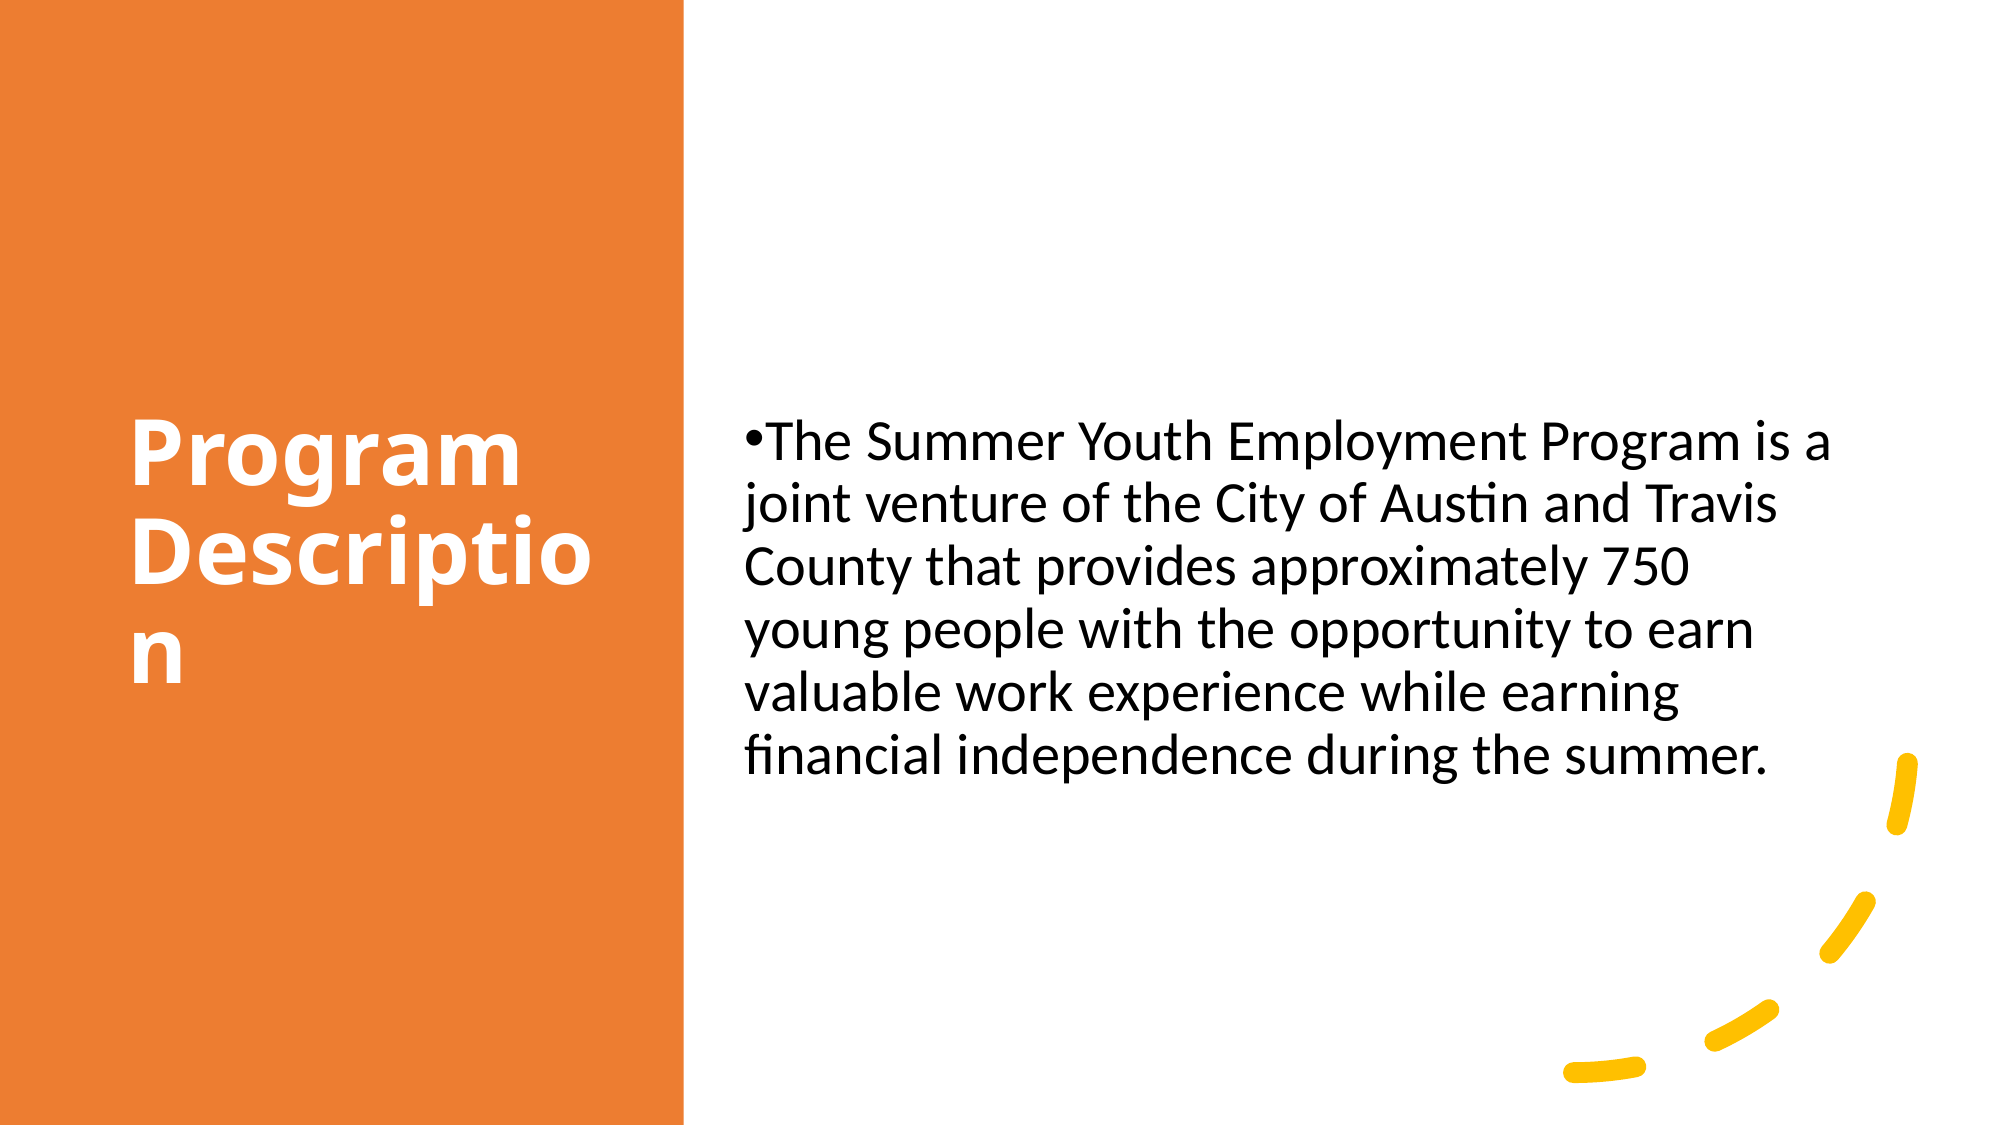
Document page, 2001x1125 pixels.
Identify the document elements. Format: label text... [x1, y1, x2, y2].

text_box [0, 0, 685, 1125]
title Program Description [112, 97, 638, 1014]
text_box [1572, 737, 1909, 1074]
list The Summer Youth Employment Program is a joint venture of the City of Austin and Travis County that provides approximately 750 young people with the opportunity to earn valuable work experience while earning financial independence during the summer. [729, 97, 1863, 1014]
text_box [685, 0, 2000, 1125]
